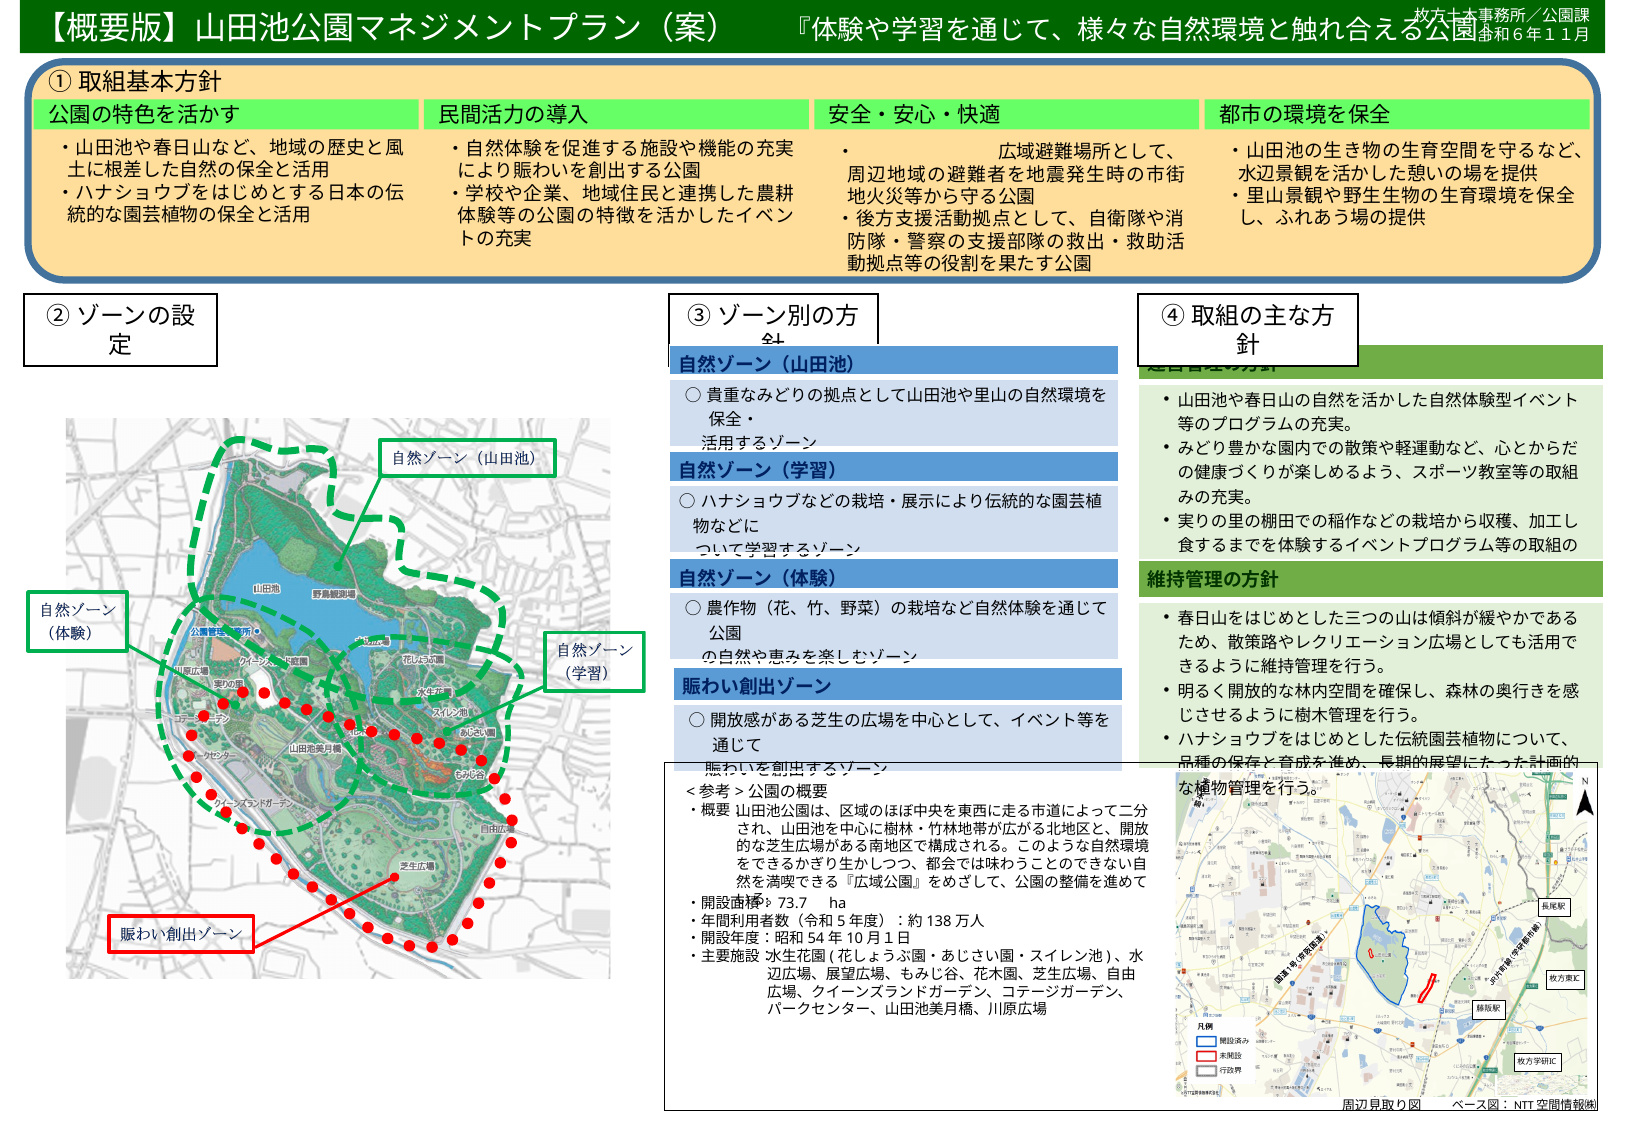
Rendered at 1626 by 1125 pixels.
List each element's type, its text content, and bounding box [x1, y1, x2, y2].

text_box ①取組基本方針 [33, 58, 1606, 103]
table_cell 春日山をはじめとした三つの山は傾斜が緩やかであるため、散策路やレクリエーション広場としても活用できるように維持管理を行う。 明るく開放的な林内空間を確保し、森林の奥行きを感じさせるように樹木管理を行う。 ハナショウブをはじめとした伝統園芸植物について、品種の保存と育成を進め、長期的展望にたった計画的な植物管理を行う。 [1139, 603, 1603, 768]
text_box [663, 761, 1598, 1112]
table_header 維持管理の方針 [1139, 561, 1603, 597]
table_header 運営管理の方針 [1139, 345, 1603, 379]
text_box ④取組の主な方針 [1137, 293, 1359, 367]
text_box 公園の特色を活かす [33, 103, 420, 130]
table_cell ○開放感がある芝生の広場を中心として、イベント等を通じて 賑わいを創出するゾーン [674, 705, 1122, 761]
text_box ベース図：NTT空間情報㈱ [1451, 1097, 1597, 1113]
text_box 都市の環境を保全 [1204, 103, 1591, 130]
text_box ・山田池や春日山など、地域の歴史と風土に根差した自然の保全と活用 ・ハナショウブをはじめとする日本の伝統的な園芸植物の保全と活用 [33, 128, 419, 233]
table_cell ○ハナショウブなどの栽培・展示により伝統的な園芸植物などに ついて学習するゾーン [670, 486, 1118, 552]
table_header 賑わい創出ゾーン [674, 668, 1122, 700]
text_box 枚方土木事務所／公園課 令和６年１１月 [1398, 0, 1605, 52]
text_box ②ゾーンの設定 [23, 293, 218, 367]
text_box [26, 77, 1599, 282]
picture [1174, 768, 1598, 1097]
table_header 自然ゾーン（体験） [670, 559, 1118, 588]
text_box 【概要版】山田池公園マネジメントプラン（案） 『体験や学習を通じて、様々な自然環境と触れ合える公園』 [19, 0, 1606, 54]
text_box ・自然体験を促進する施設や機能の充実により賑わいを創出する公園 ・学校や企業、地域住民と連携した農耕体験等の公園の特徴を活かしたイベントの充実 [423, 129, 809, 257]
picture [26, 387, 646, 982]
text_box ・ 広域避難場所として、周辺地域の避難者を地震発生時の市街地火災等から守る公園 ・後方支援活動拠点として、自衛隊や消防隊・警察の支援部隊の救出・救助活動拠点等の役割を果たす公園 [814, 132, 1200, 282]
table_cell ○農作物（花、竹、野菜）の栽培など自然体験を通じて公園 の自然や恵みを楽しむゾーン [670, 593, 1118, 659]
table_header 自然ゾーン（学習） [670, 452, 1118, 481]
text_box 安全・安心・快適 [813, 103, 1200, 130]
text_box 周辺見取り図 [1341, 1097, 1422, 1114]
text_box ・山田池の生き物の生育空間を守るなど、水辺景観を活かした憩いの場を提供 ・里山景観や野生生物の生育環境を保全し、ふれあう場の提供 [1204, 131, 1590, 237]
table_header 自然ゾーン（山田池） [670, 346, 1118, 374]
text_box ③ゾーン別の方針 [668, 293, 879, 344]
table_cell ○貴重なみどりの拠点として山田池や里山の自然環境を保全・ 活用するゾーン [670, 380, 1118, 446]
text_box 民間活力の導入 [423, 103, 810, 130]
table_cell 山田池や春日山の自然を活かした自然体験型イベント等のプログラムの充実。 みどり豊かな園内での散策や軽運動など、心とからだの健康づくりが楽しめるよう、スポーツ教室等の取組みの充実。 実りの里の棚田での稲作などの栽培から収穫、加工し食するまでを体験するイベントプログラム等の取組の充実。 飲食機能の充実や園路アクセス機能の向上を通じて、新たな魅力や付加価値により、にぎわいを創出。 [1139, 385, 1603, 559]
